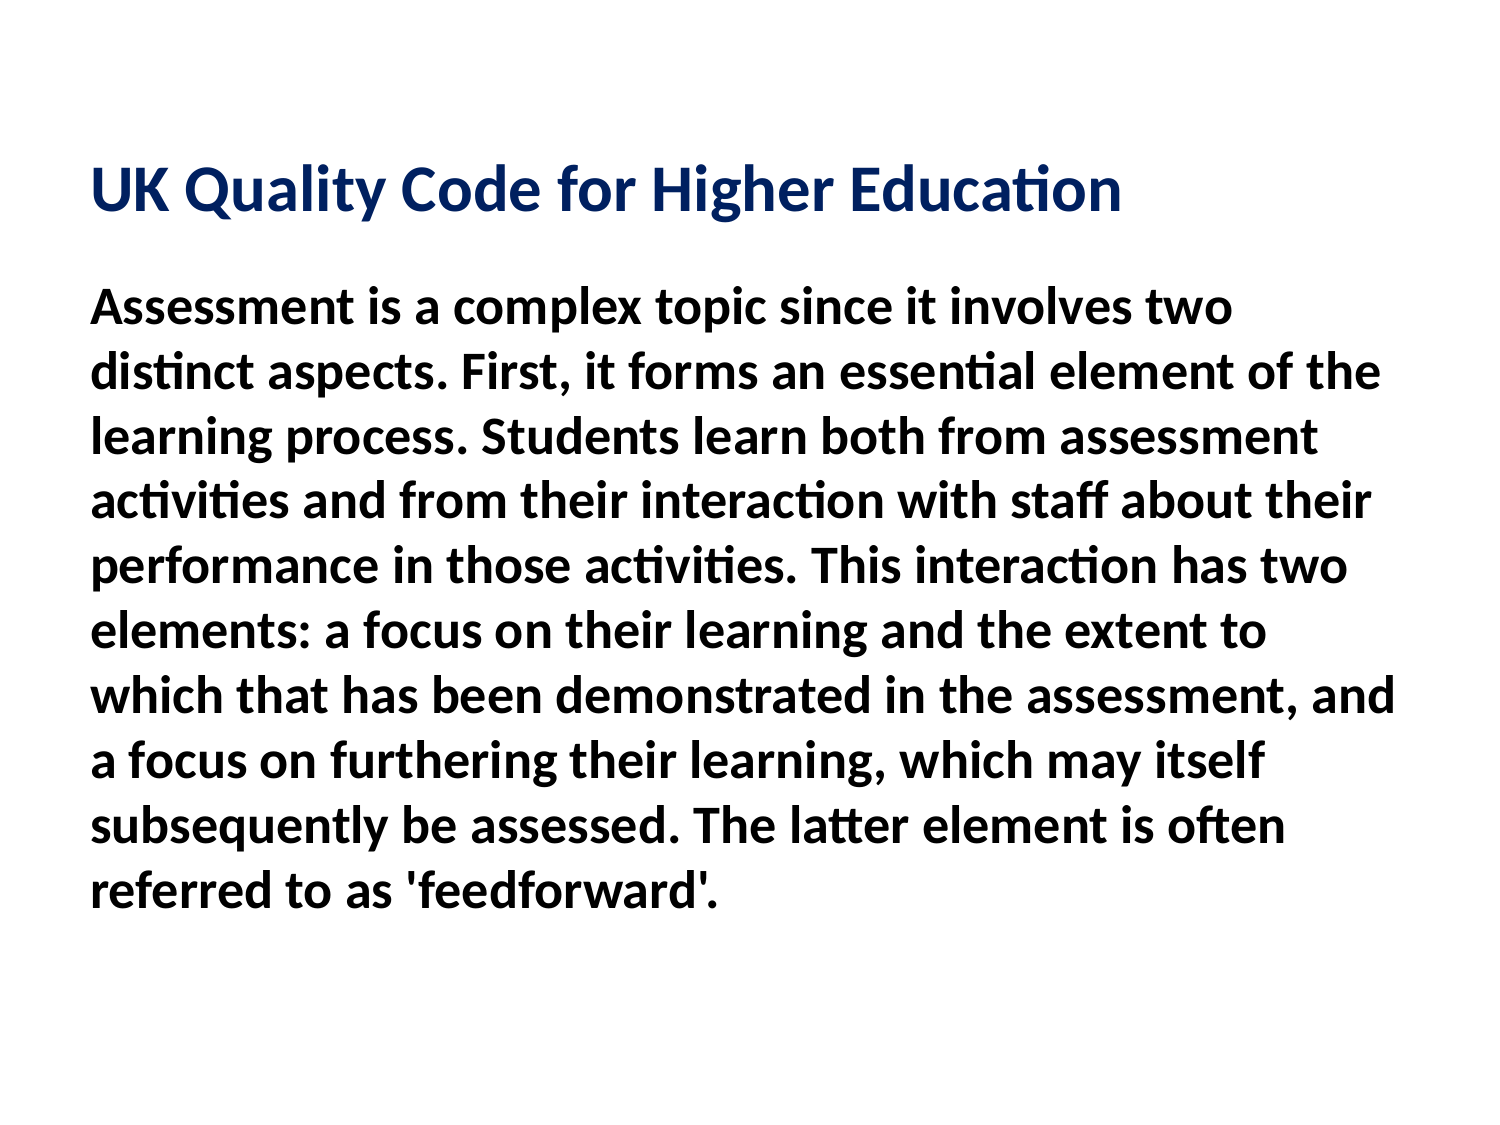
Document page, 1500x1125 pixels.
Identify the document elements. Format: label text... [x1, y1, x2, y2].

list Assessment is a complex topic since it involves two distinct aspects. First, it forms an essential element of the learning process. Students learn both from assessment activities and from their interaction with staff about their performance in those activities. This interaction has two elements: a focus on their learning and the extent to which that has been demonstrated in the assessment, and a focus on furthering their learning, which may itself subsequently be assessed. The latter element is often referred to as 'feedforward'. [75, 262, 1425, 1005]
title UK Quality Code for Higher Education [75, 45, 1425, 233]
